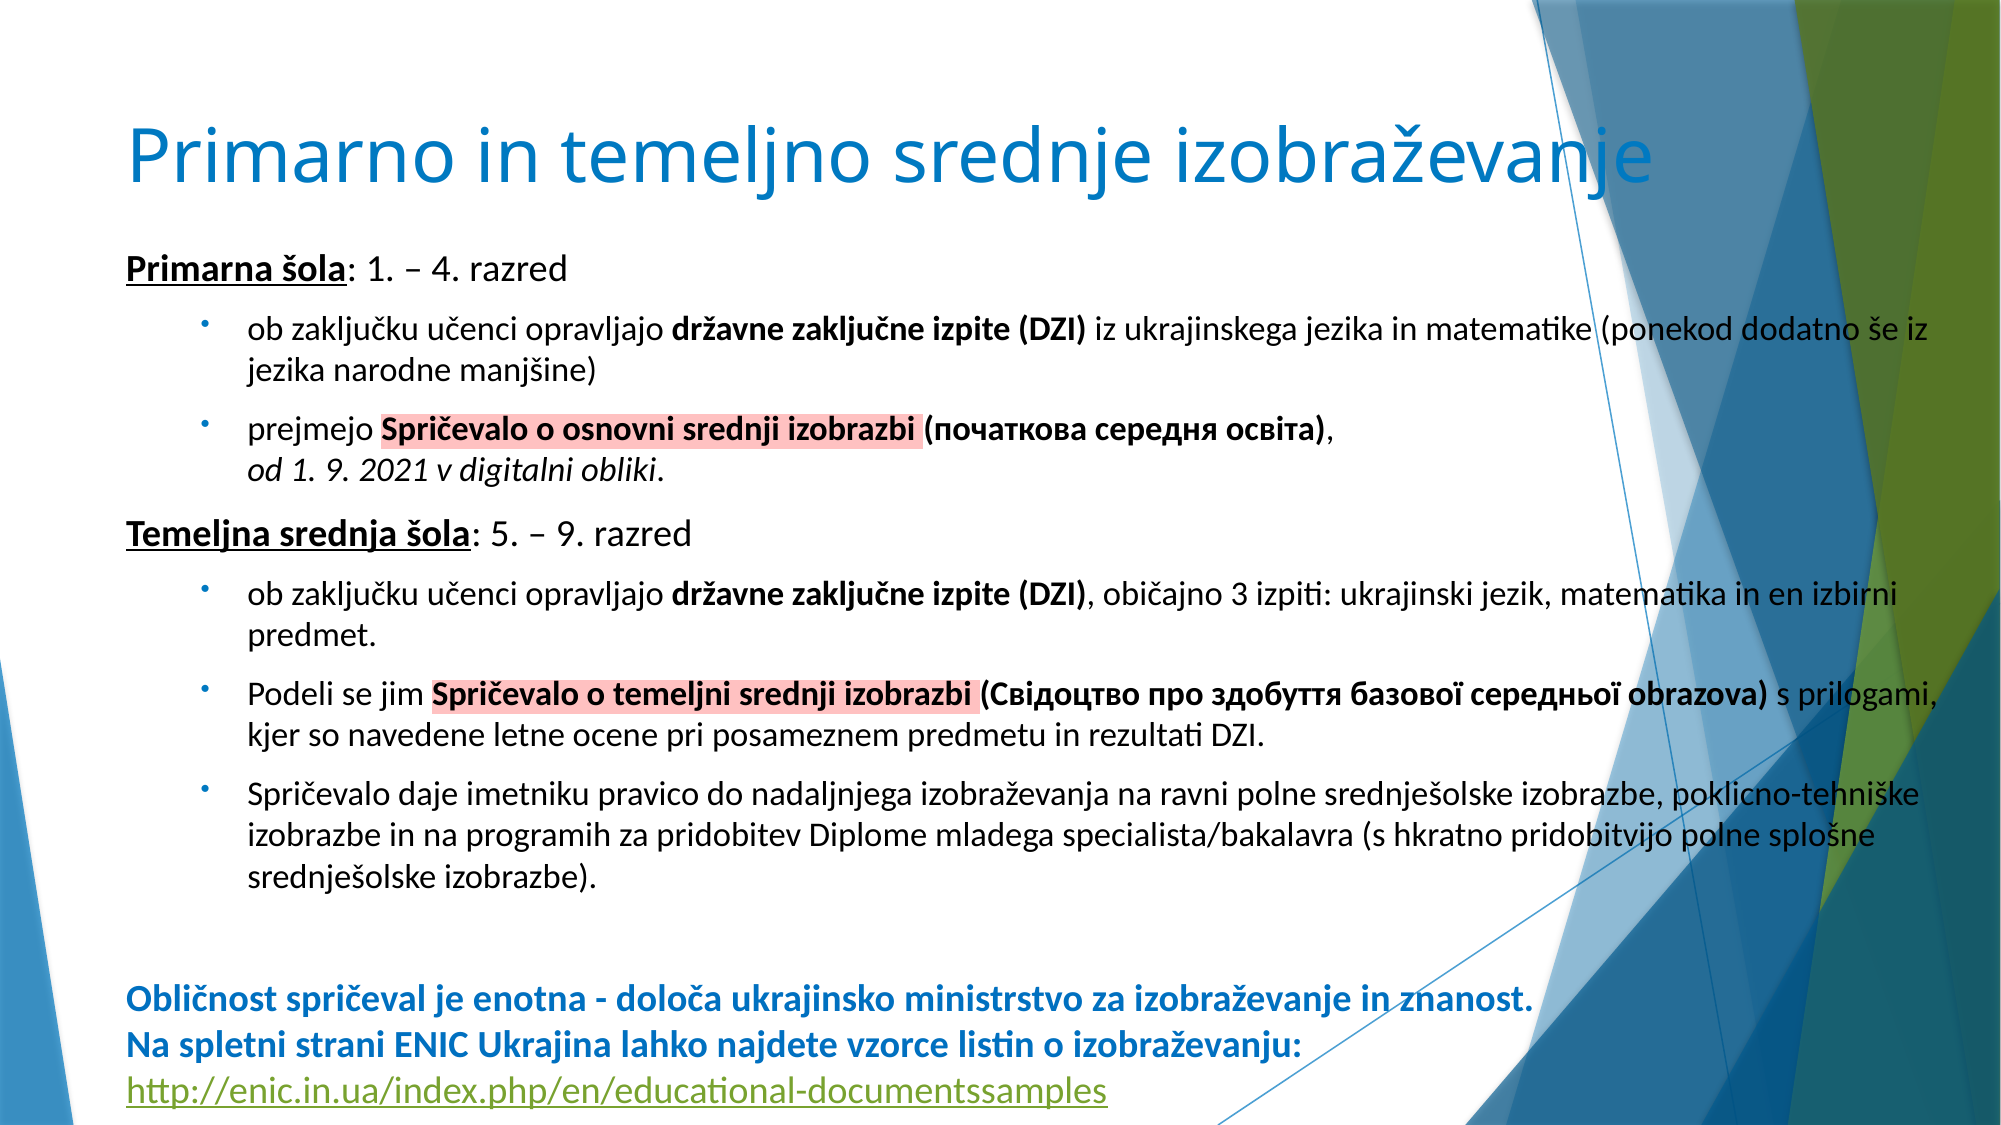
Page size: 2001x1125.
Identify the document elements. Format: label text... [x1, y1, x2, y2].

title Primarno in temeljno srednje izobraževanje [111, 99, 1739, 217]
list Primarna šola: 1. – 4. razred ob zaključku učenci opravljajo državne zaključne izpite (DZI) iz ukrajinskega jezika in matematike (ponekod dodatno še iz jezika narodne manjšine) prejmejo Spričevalo o osnovni srednji izobrazbi (початкова середня освіта), od 1. 9. 2021 v digitalni obliki. Temeljna srednja šola: 5. – 9. razred ob zaključku učenci opravljajo državne zaključne izpite (DZI), običajno 3 izpiti: ukrajinski jezik, matematika in en izbirni predmet. Podeli se jim Spričevalo o temeljni srednji izobrazbi (Свідоцтво про здобуття базової середньої obrazova) s prilogami, kjer so navedene letne ocene pri posameznem predmetu in rezultati DZI. Spričevalo daje imetniku pravico do nadaljnjega izobraževanja na ravni polne srednješolske izobrazbe, poklicno-tehniške izobrazbe in na programih za pridobitev Diplome mladega specialista/bakalavra (s hkratno pridobitvijo polne splošne srednješolske izobrazbe). Obličnost spričeval je enotna - določa ukrajinsko ministrstvo za izobraževanje in znanost. Na spletni strani ENIC Ukrajina lahko najdete vzorce listin o izobraževanju: http://enic.in.ua/index.php/en/educational-documentssamples [111, 235, 1978, 1125]
